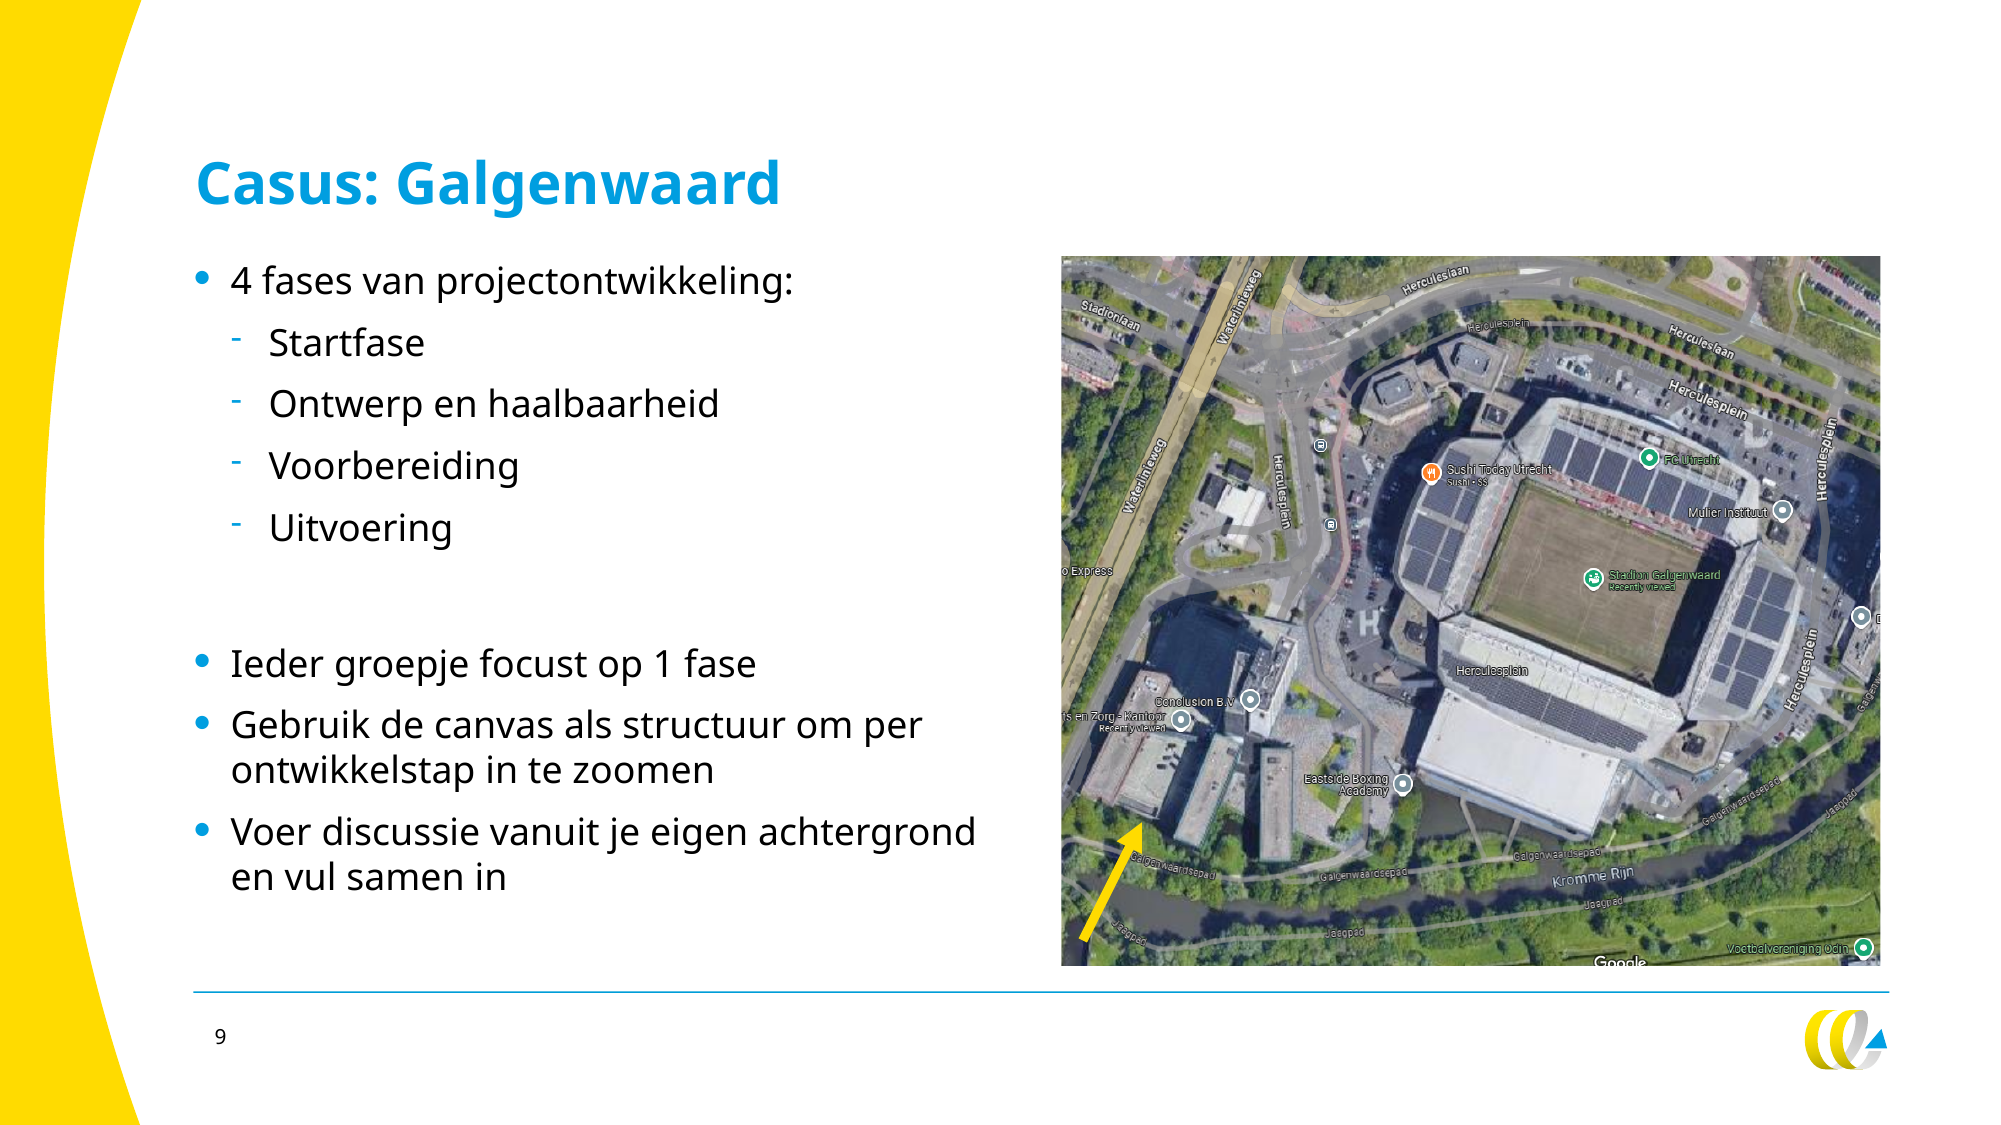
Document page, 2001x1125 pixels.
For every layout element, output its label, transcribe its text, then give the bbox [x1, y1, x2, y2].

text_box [1082, 822, 1143, 941]
title Casus: Galgenwaard [195, 78, 1881, 217]
slide_number 9 [159, 1023, 227, 1059]
picture [1061, 256, 1881, 966]
picture [1804, 1010, 1882, 1070]
list 4 fases van projectontwikkeling: Startfase Ontwerp en haalbaarheid Voorbereiding Uitvoering Ieder groepje focust op 1 fase Gebruik de canvas als structuur om per ontwikkelstap in te zoomen Voer discussie vanuit je eigen achtergrond en vul samen in [192, 256, 1012, 966]
